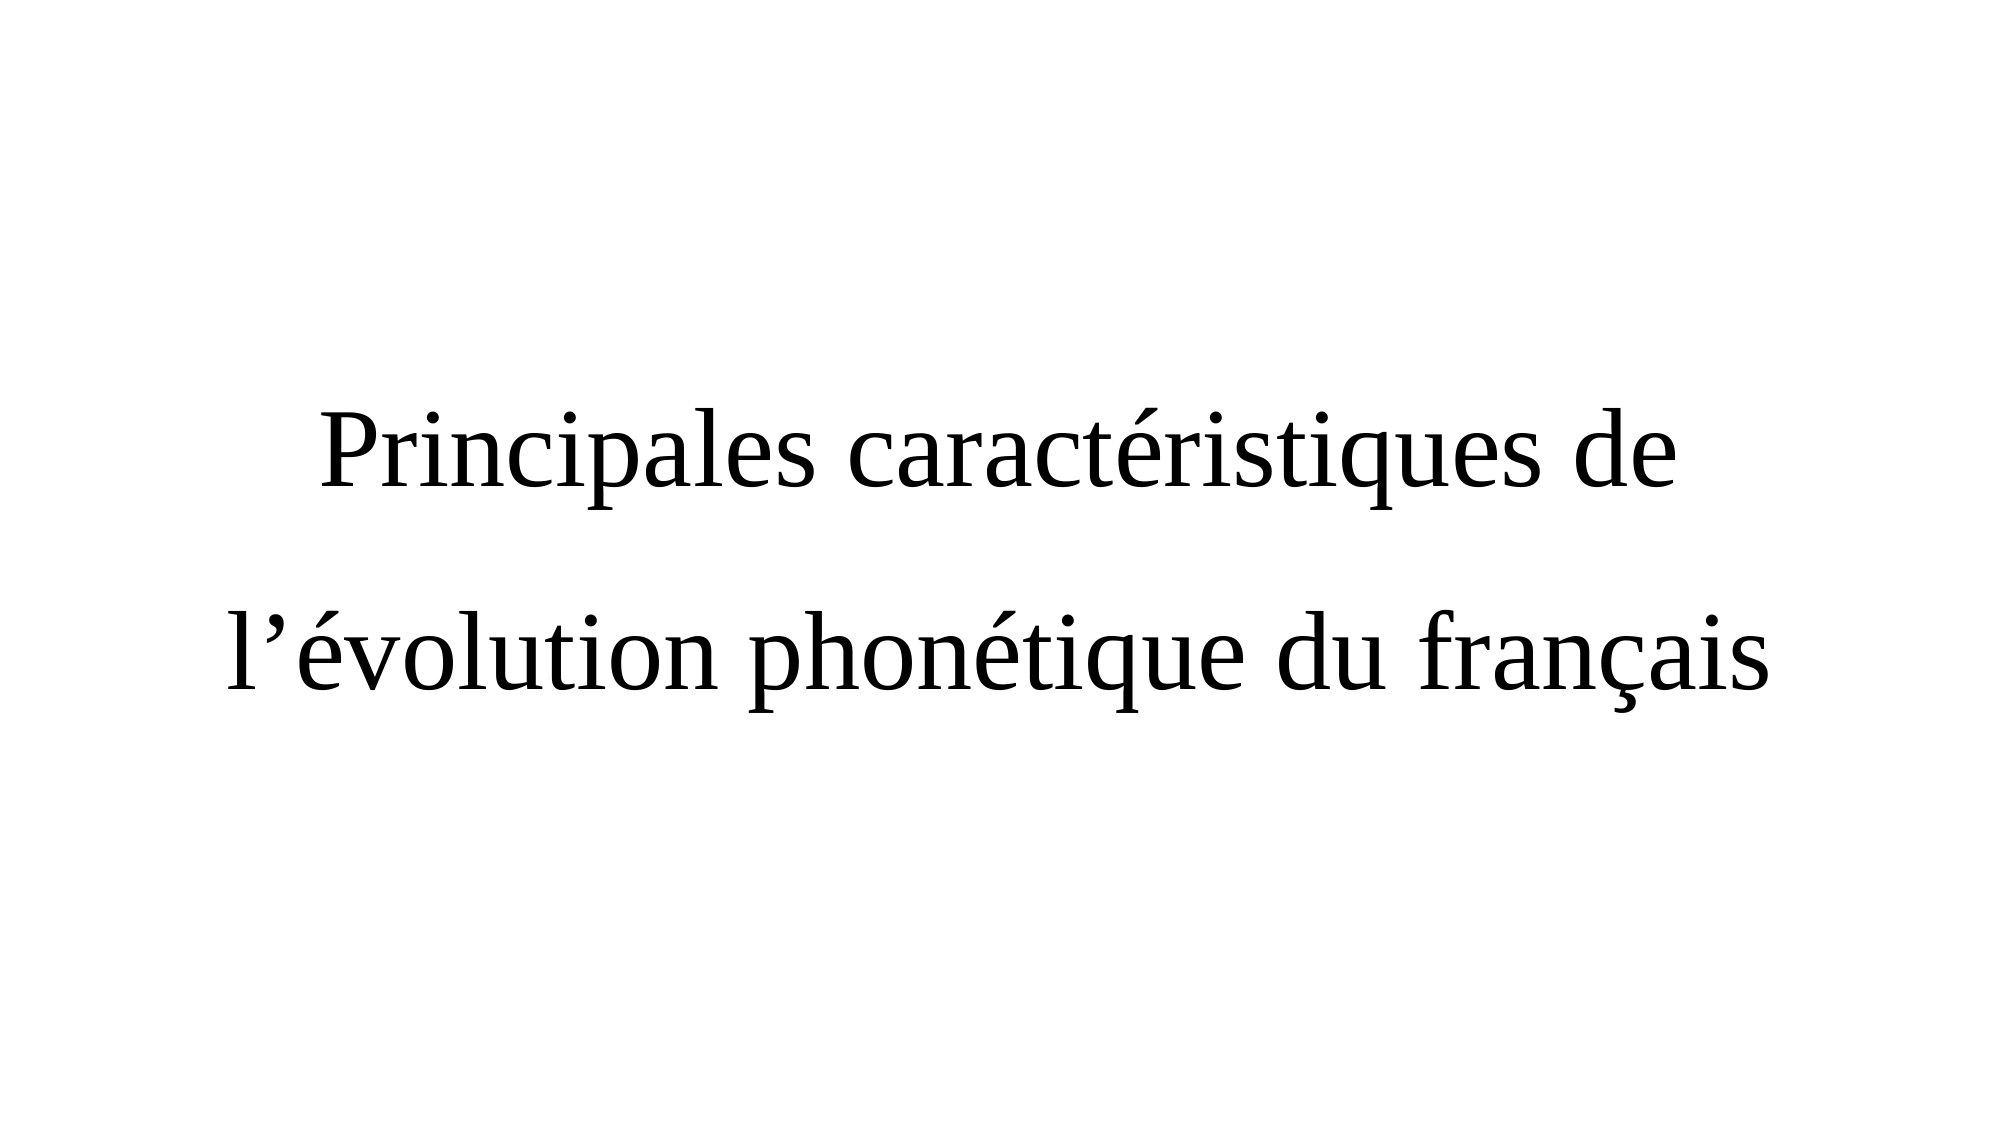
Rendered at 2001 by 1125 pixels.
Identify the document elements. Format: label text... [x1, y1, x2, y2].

list Principales caractéristiques de l’évolution phonétique du français [137, 299, 1863, 1014]
